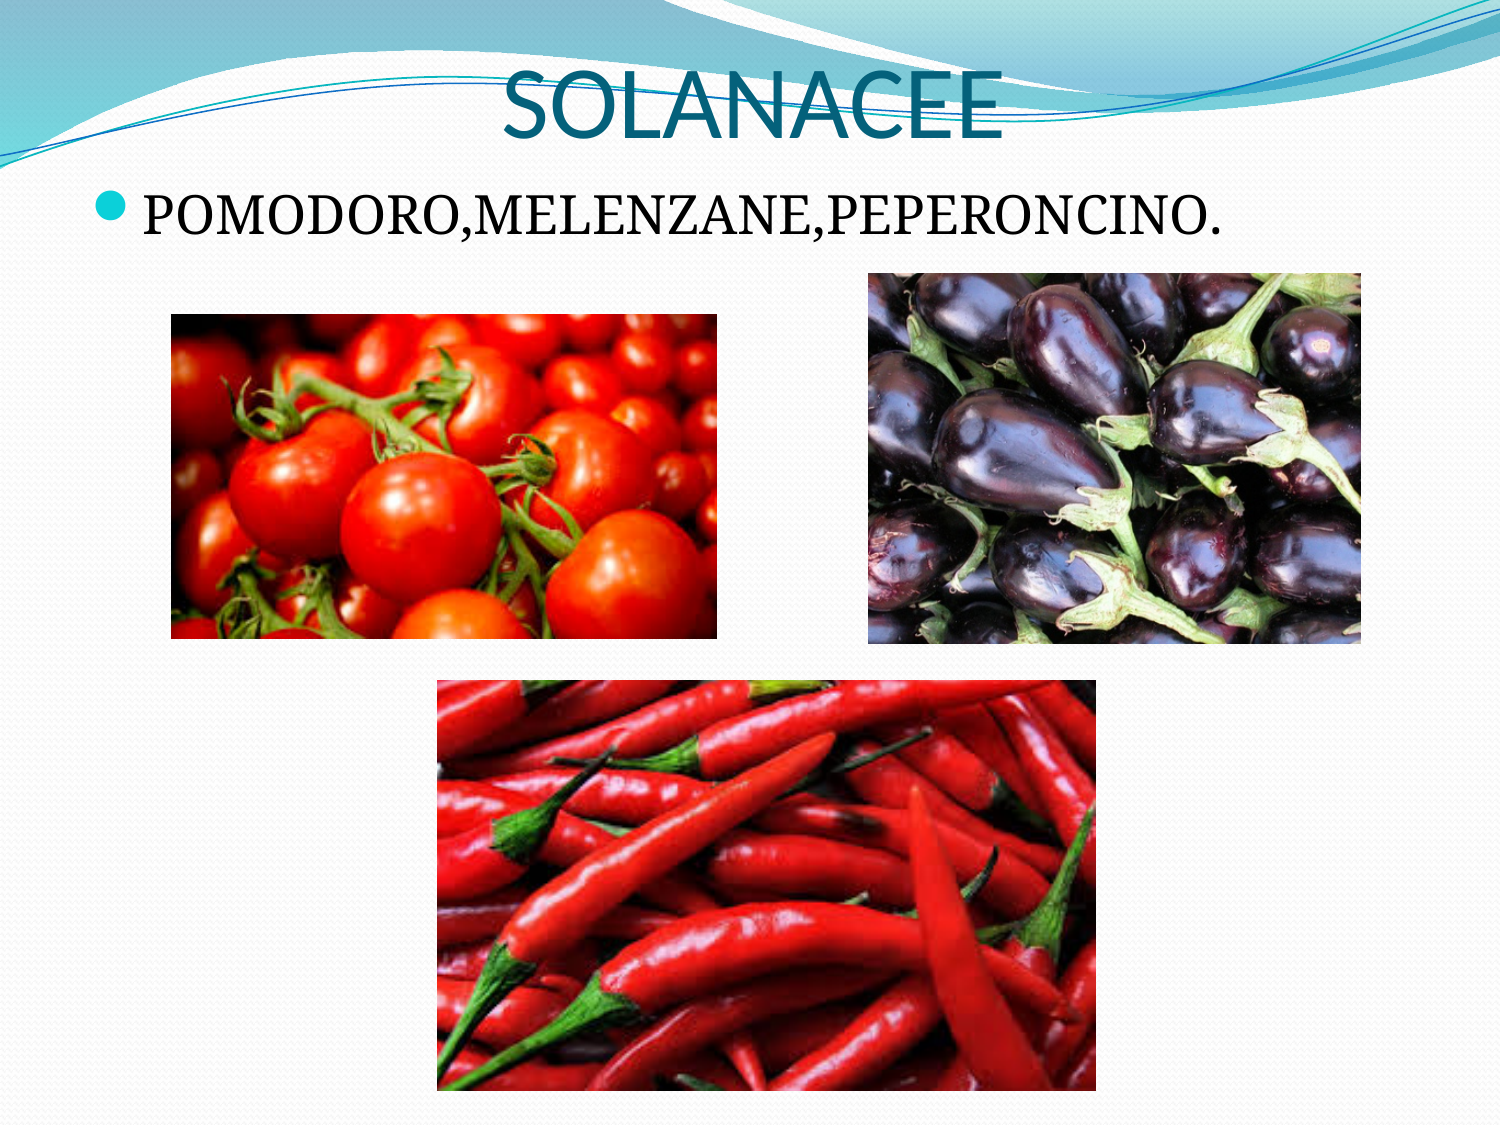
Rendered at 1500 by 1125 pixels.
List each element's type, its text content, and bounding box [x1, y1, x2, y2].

title SOLANACEE [501, 0, 1105, 160]
picture [868, 273, 1362, 644]
picture [437, 680, 1096, 1091]
list POMODORO,MELENZANE,PEPERONCINO. [76, 172, 1427, 279]
picture [170, 314, 717, 639]
